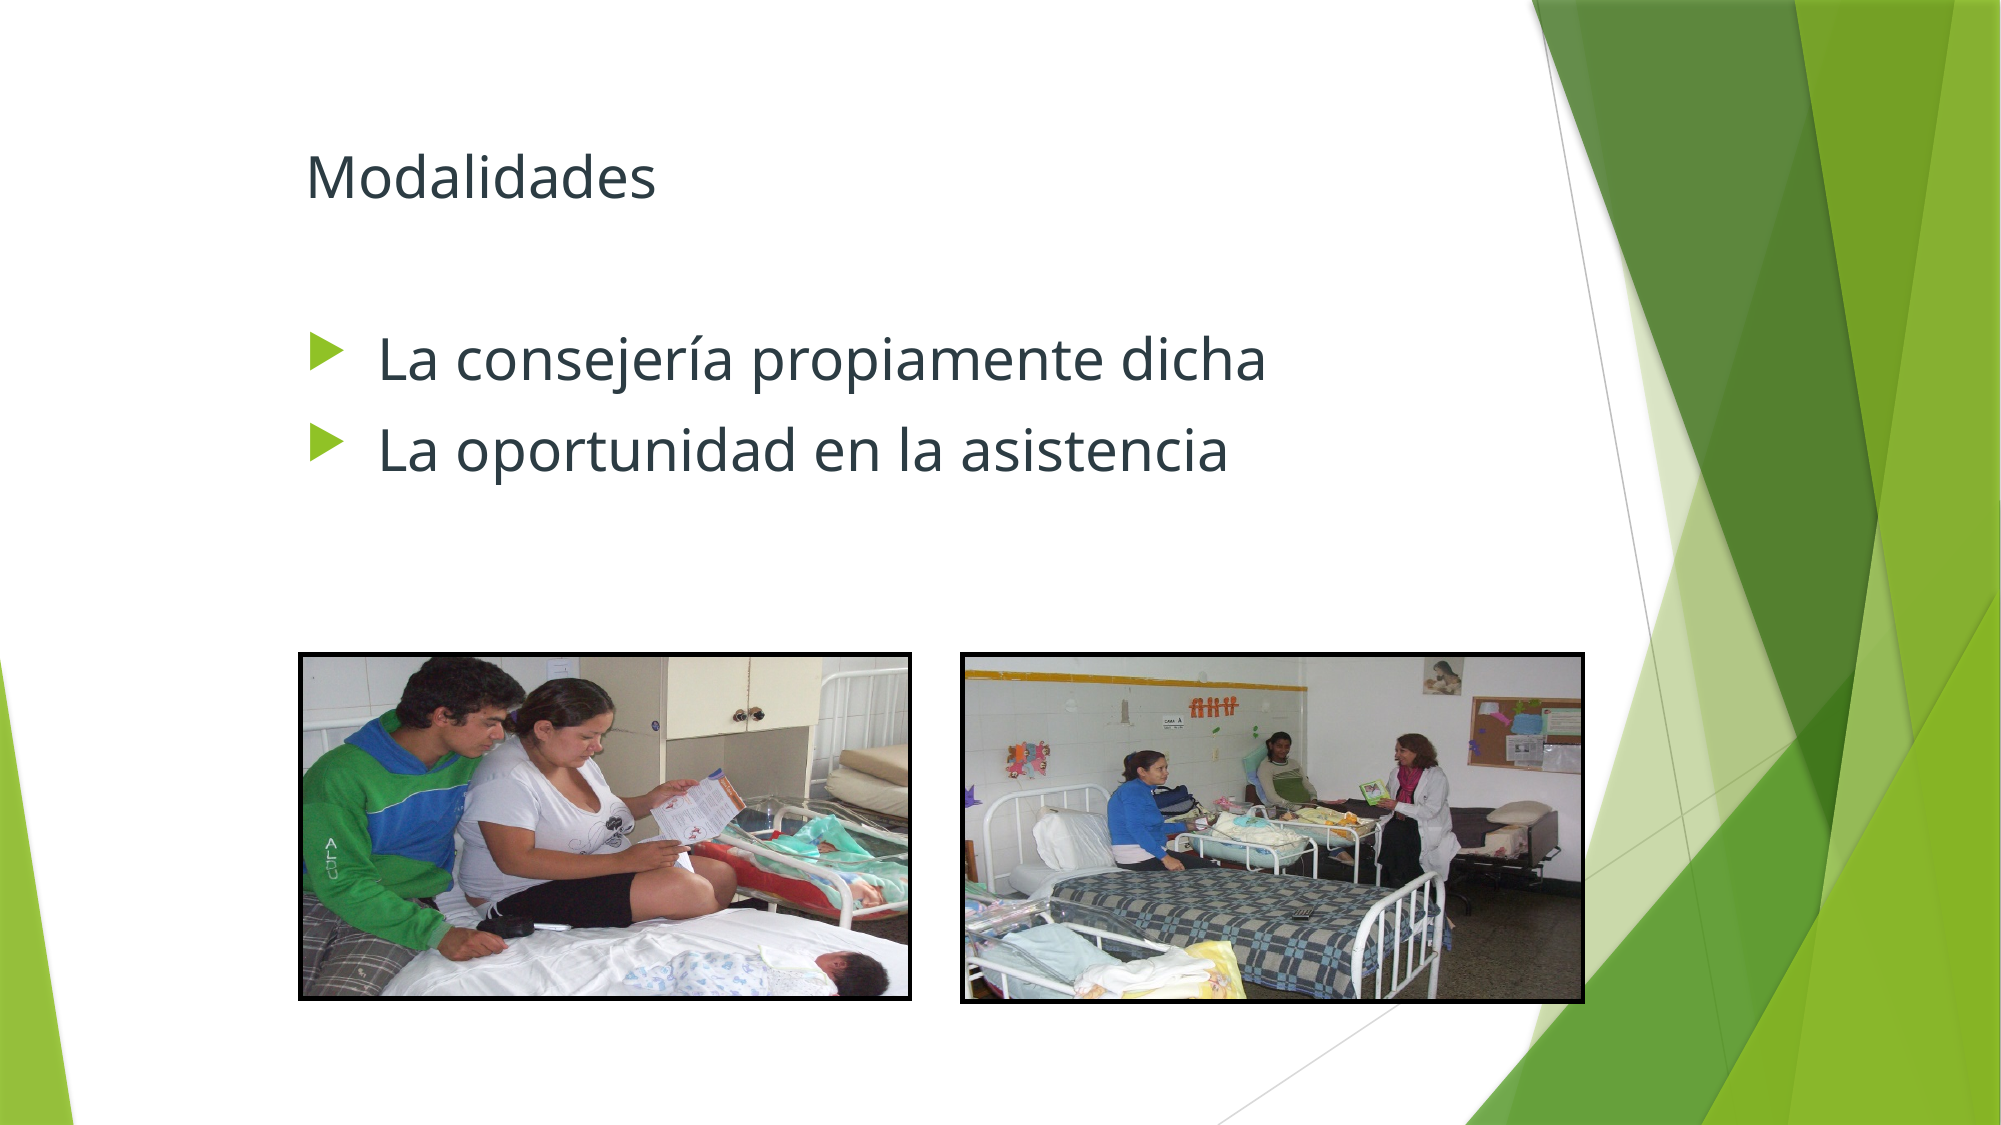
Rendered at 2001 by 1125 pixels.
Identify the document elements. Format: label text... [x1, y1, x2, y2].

picture [963, 656, 1582, 1000]
picture [302, 656, 909, 997]
list Modalidades La consejería propiamente dicha La oportunidad en la asistencia [290, 133, 1503, 996]
